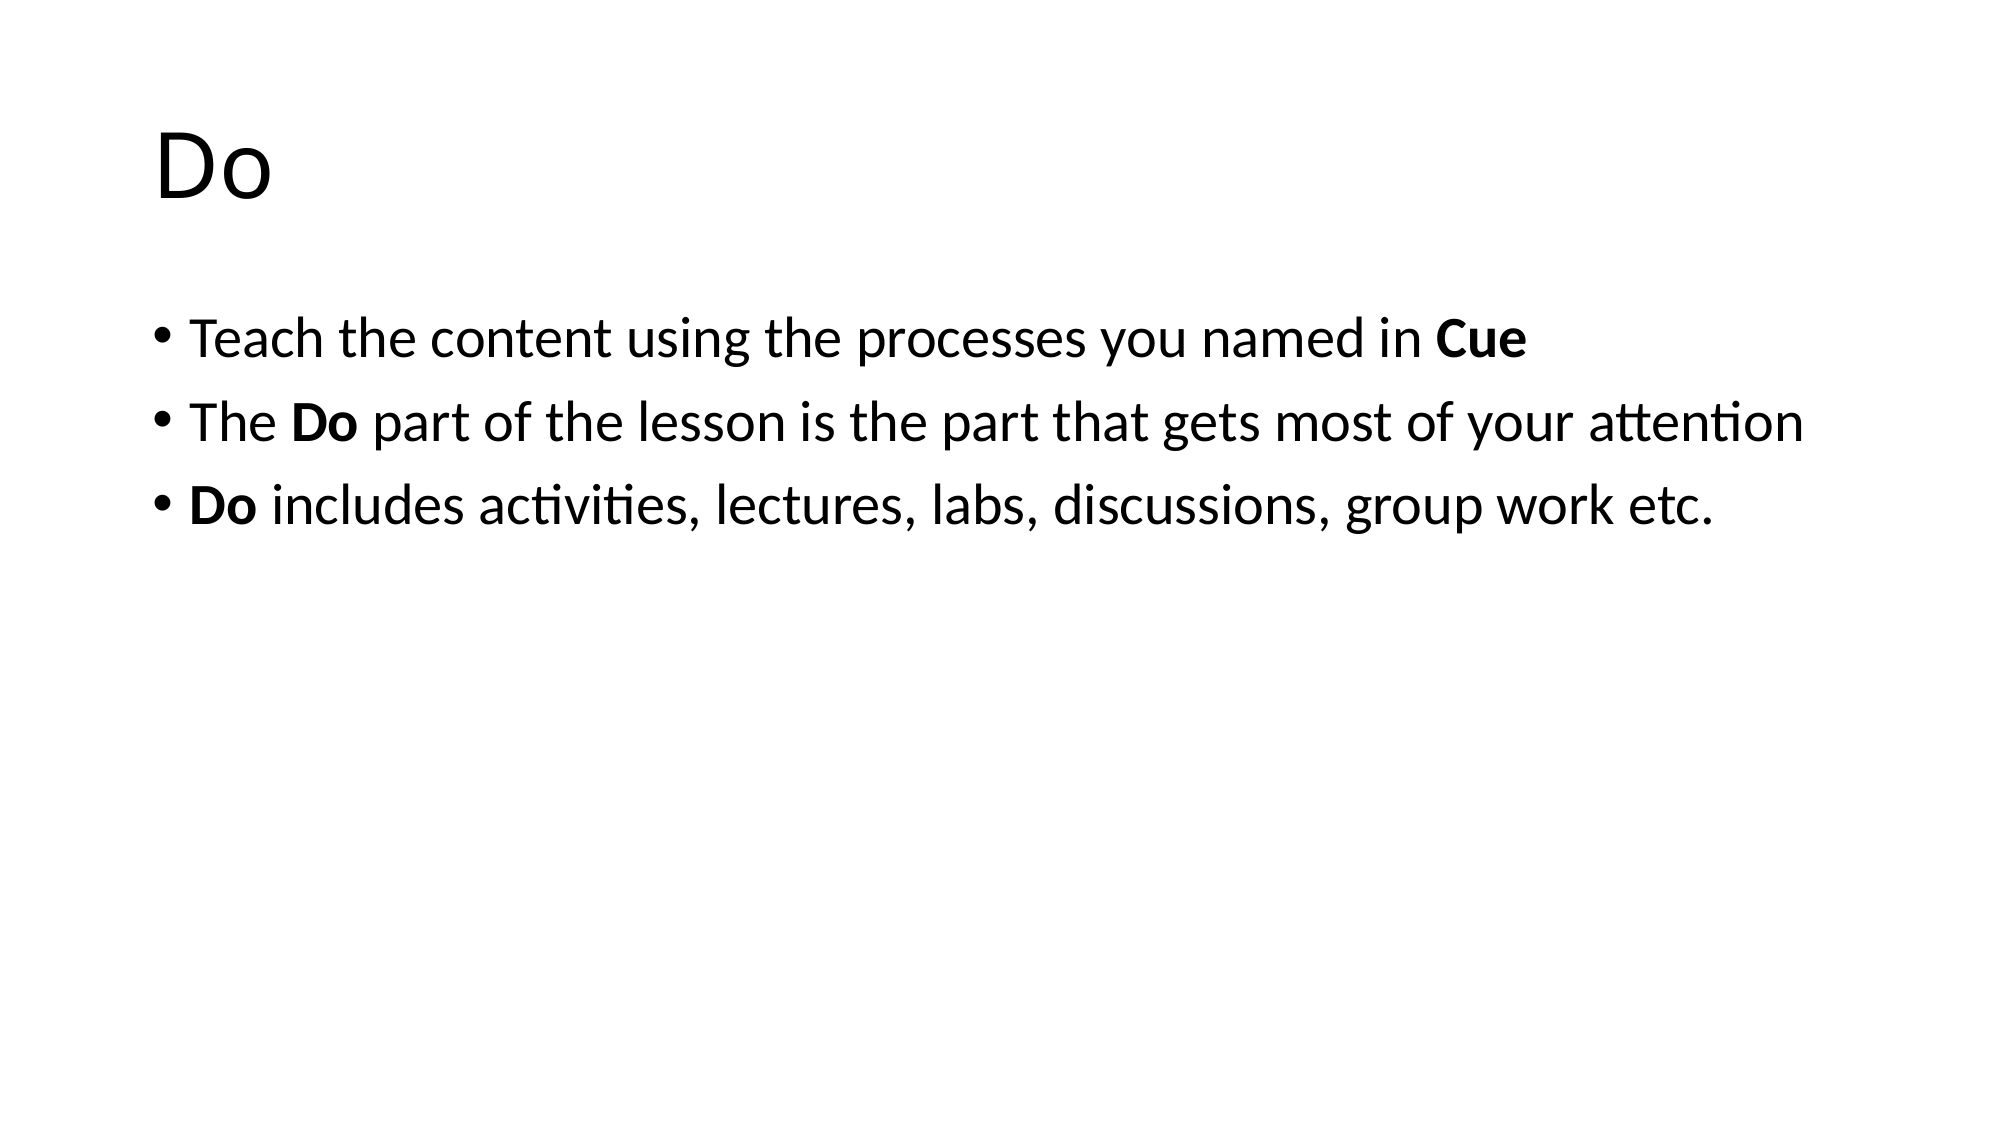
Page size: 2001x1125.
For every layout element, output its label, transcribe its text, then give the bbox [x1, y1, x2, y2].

title Do [137, 59, 1863, 278]
list Teach the content using the processes you named in Cue The Do part of the lesson is the part that gets most of your attention Do includes activities, lectures, labs, discussions, group work etc. [137, 299, 1863, 1014]
